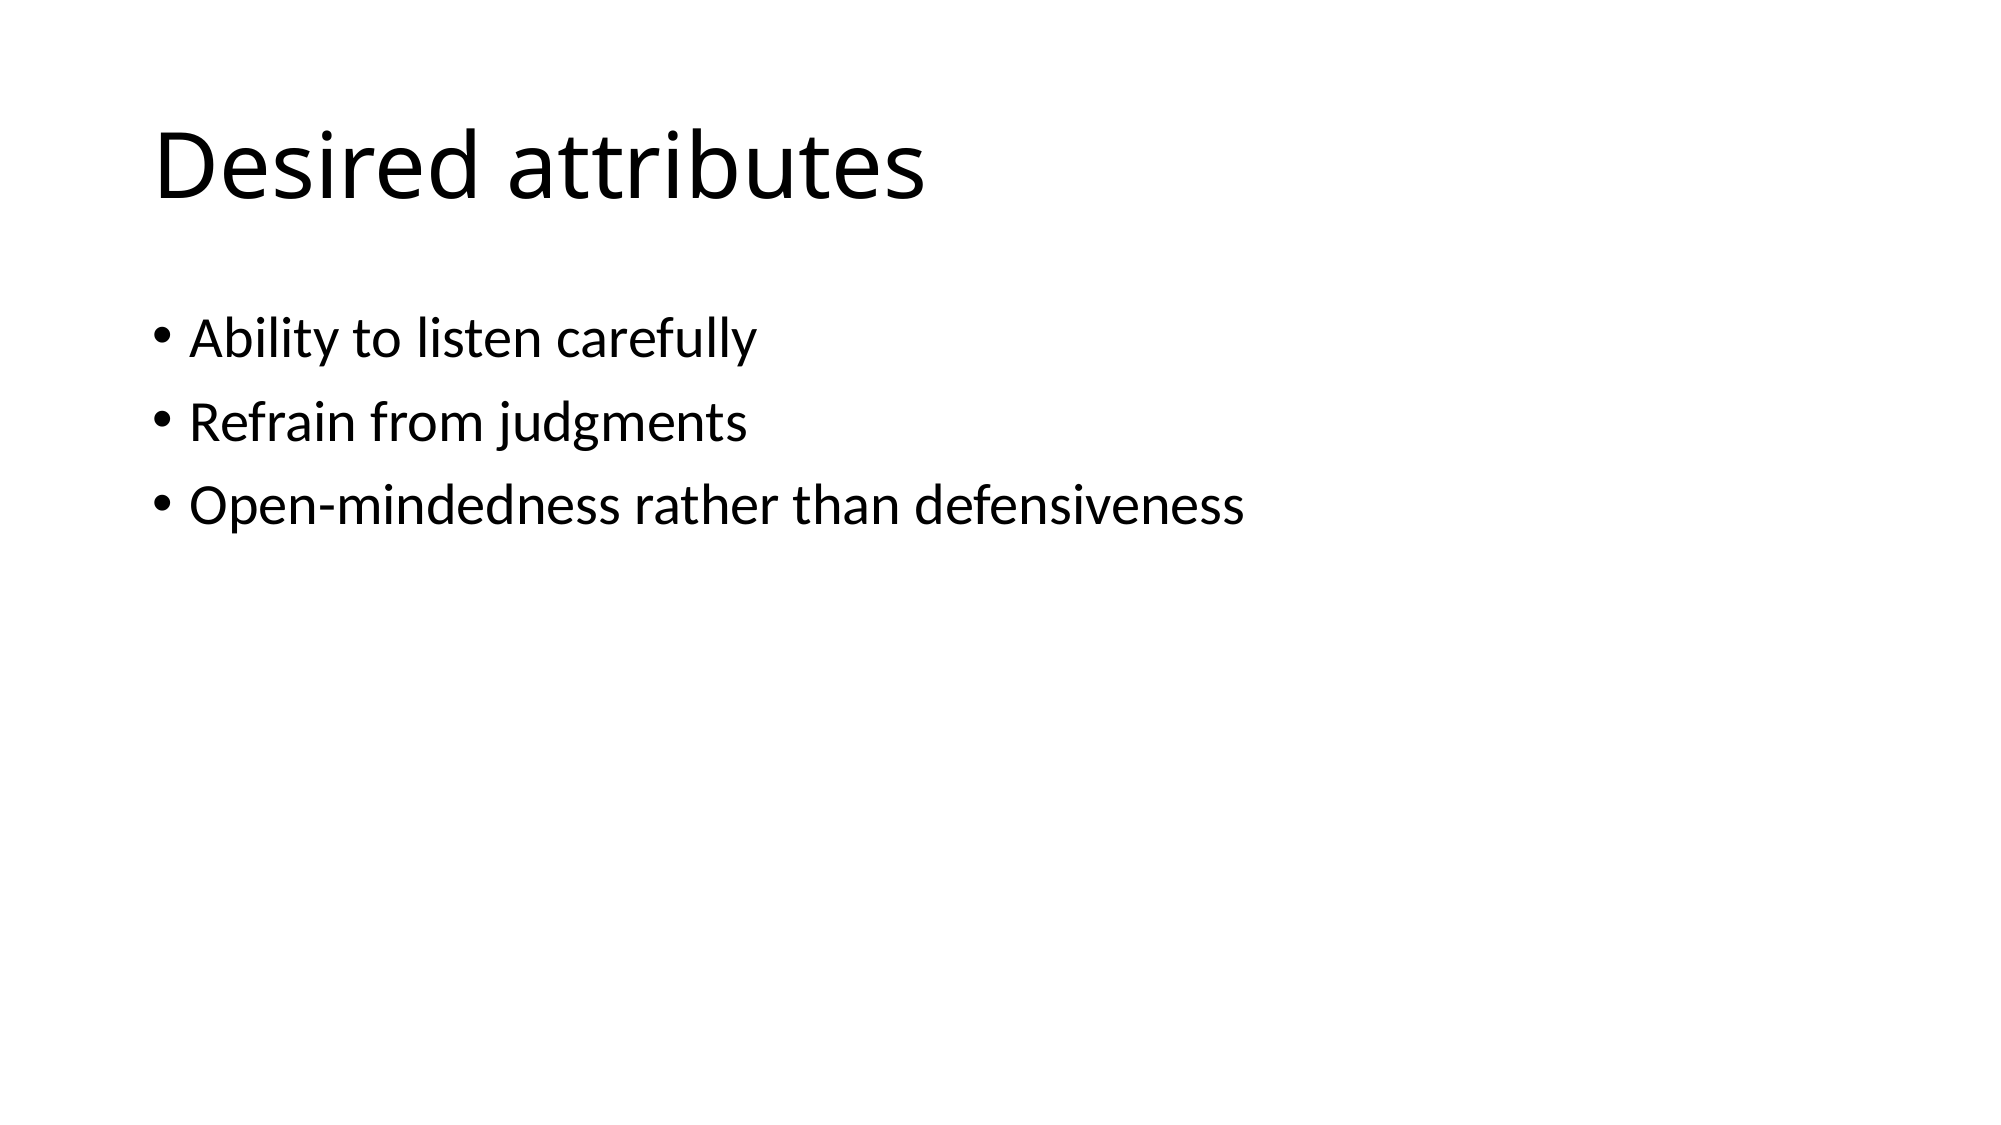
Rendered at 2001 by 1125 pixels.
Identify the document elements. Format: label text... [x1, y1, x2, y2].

title Desired attributes [137, 59, 1863, 278]
list Ability to listen carefully Refrain from judgments Open-mindedness rather than defensiveness [137, 299, 1863, 1014]
